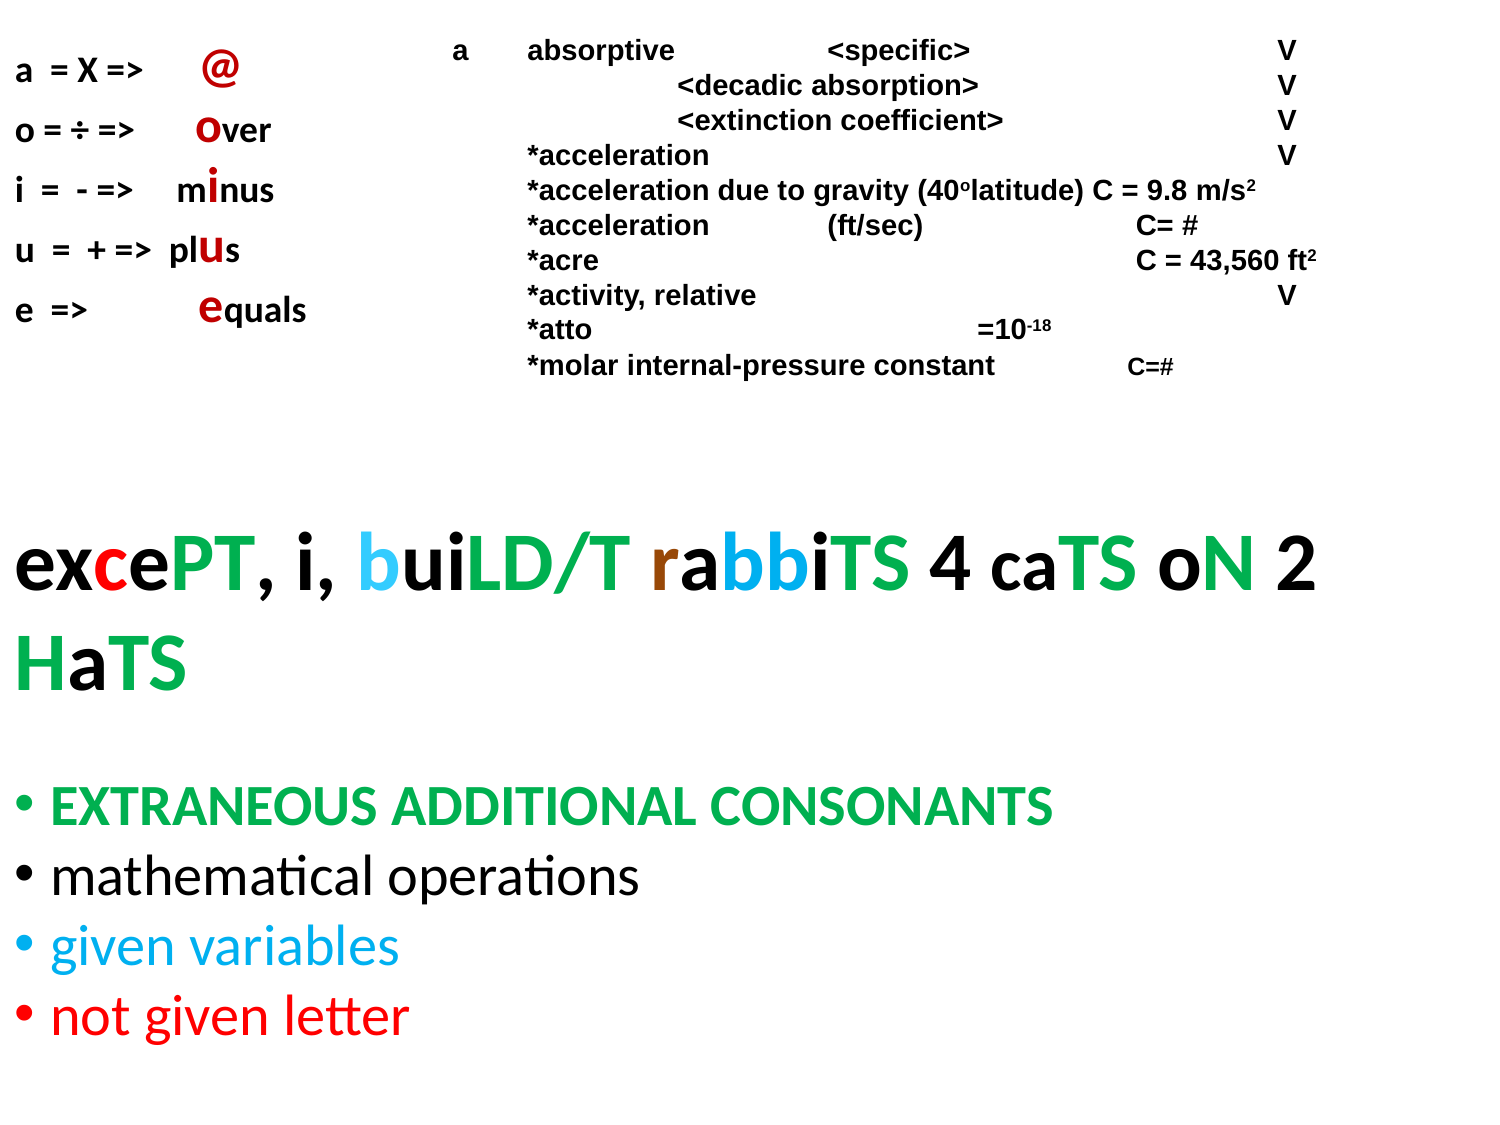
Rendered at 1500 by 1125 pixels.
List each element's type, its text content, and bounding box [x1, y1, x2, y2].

text_box a absorptive <specific> V <decadic absorption> V <extinction coefficient> V *acceleration V *acceleration due to gravity (40olatitude) C = 9.8 m/s2 *acceleration (ft/sec) C= # *acre C = 43,560 ft2 *activity, relative V *atto =10-18 *molar internal-pressure constant C=# [362, 23, 1500, 389]
text_box excePT, i, buiLD/T rabbiTS 4 caTS oN 2 HaTS EXTRANEOUS ADDITIONAL CONSONANTS mathematical operations given variables not given letter [0, 399, 1338, 1125]
text_box a = X => @ o = ÷ => over i = - => minus u = + => plus e => equals [0, 24, 900, 399]
